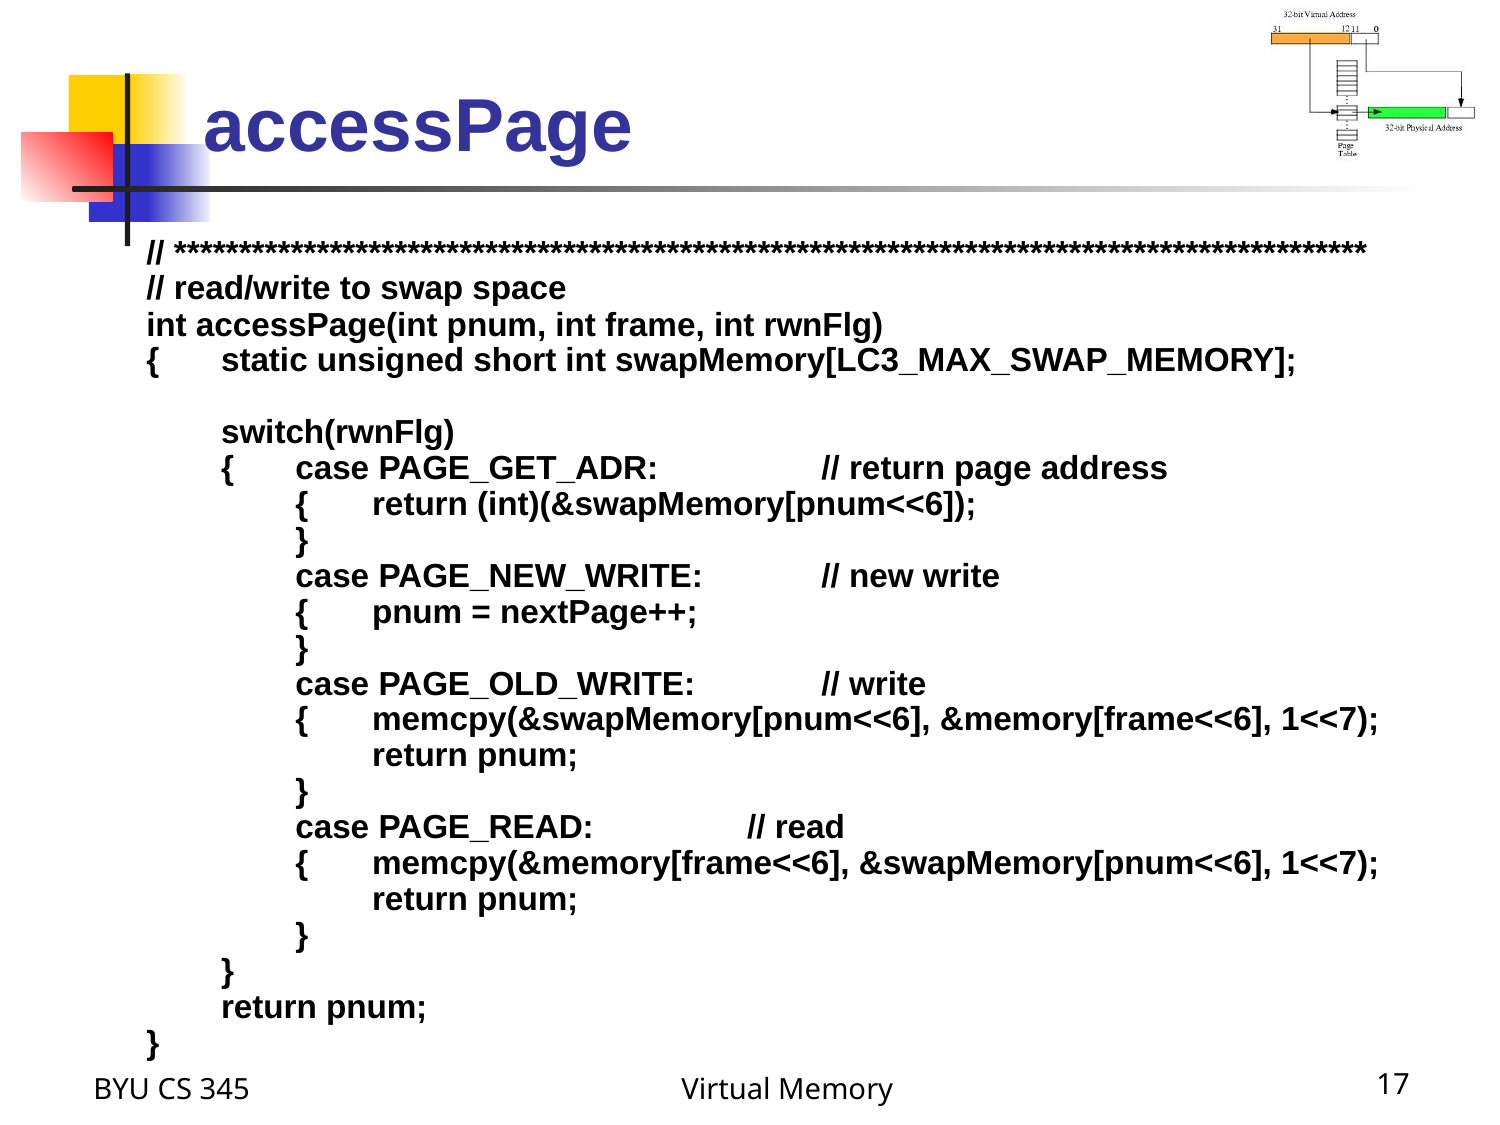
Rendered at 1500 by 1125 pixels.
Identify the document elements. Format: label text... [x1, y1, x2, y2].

picture [1247, 0, 1500, 168]
title accessPage [188, 31, 1244, 174]
slide_number 17 [1112, 1037, 1425, 1113]
text_box // ******************************************************************************************** // read/write to swap space int accessPage(int pnum, int frame, int rwnFlg) { static unsigned short int swapMemory[LC3_MAX_SWAP_MEMORY]; switch(rwnFlg) { case PAGE_GET_ADR: // return page address { return (int)(&swapMemory[pnum<<6]); } case PAGE_NEW_WRITE: // new write { pnum = nextPage++; } case PAGE_OLD_WRITE: // write { memcpy(&swapMemory[pnum<<6], &memory[frame<<6], 1<<7); return pnum; } case PAGE_READ: // read { memcpy(&memory[frame<<6], &swapMemory[pnum<<6], 1<<7); return pnum; } } return pnum; } [131, 228, 1442, 1069]
footer Virtual Memory [549, 1037, 1025, 1113]
slide_number BYU CS 345 [78, 1037, 391, 1113]
